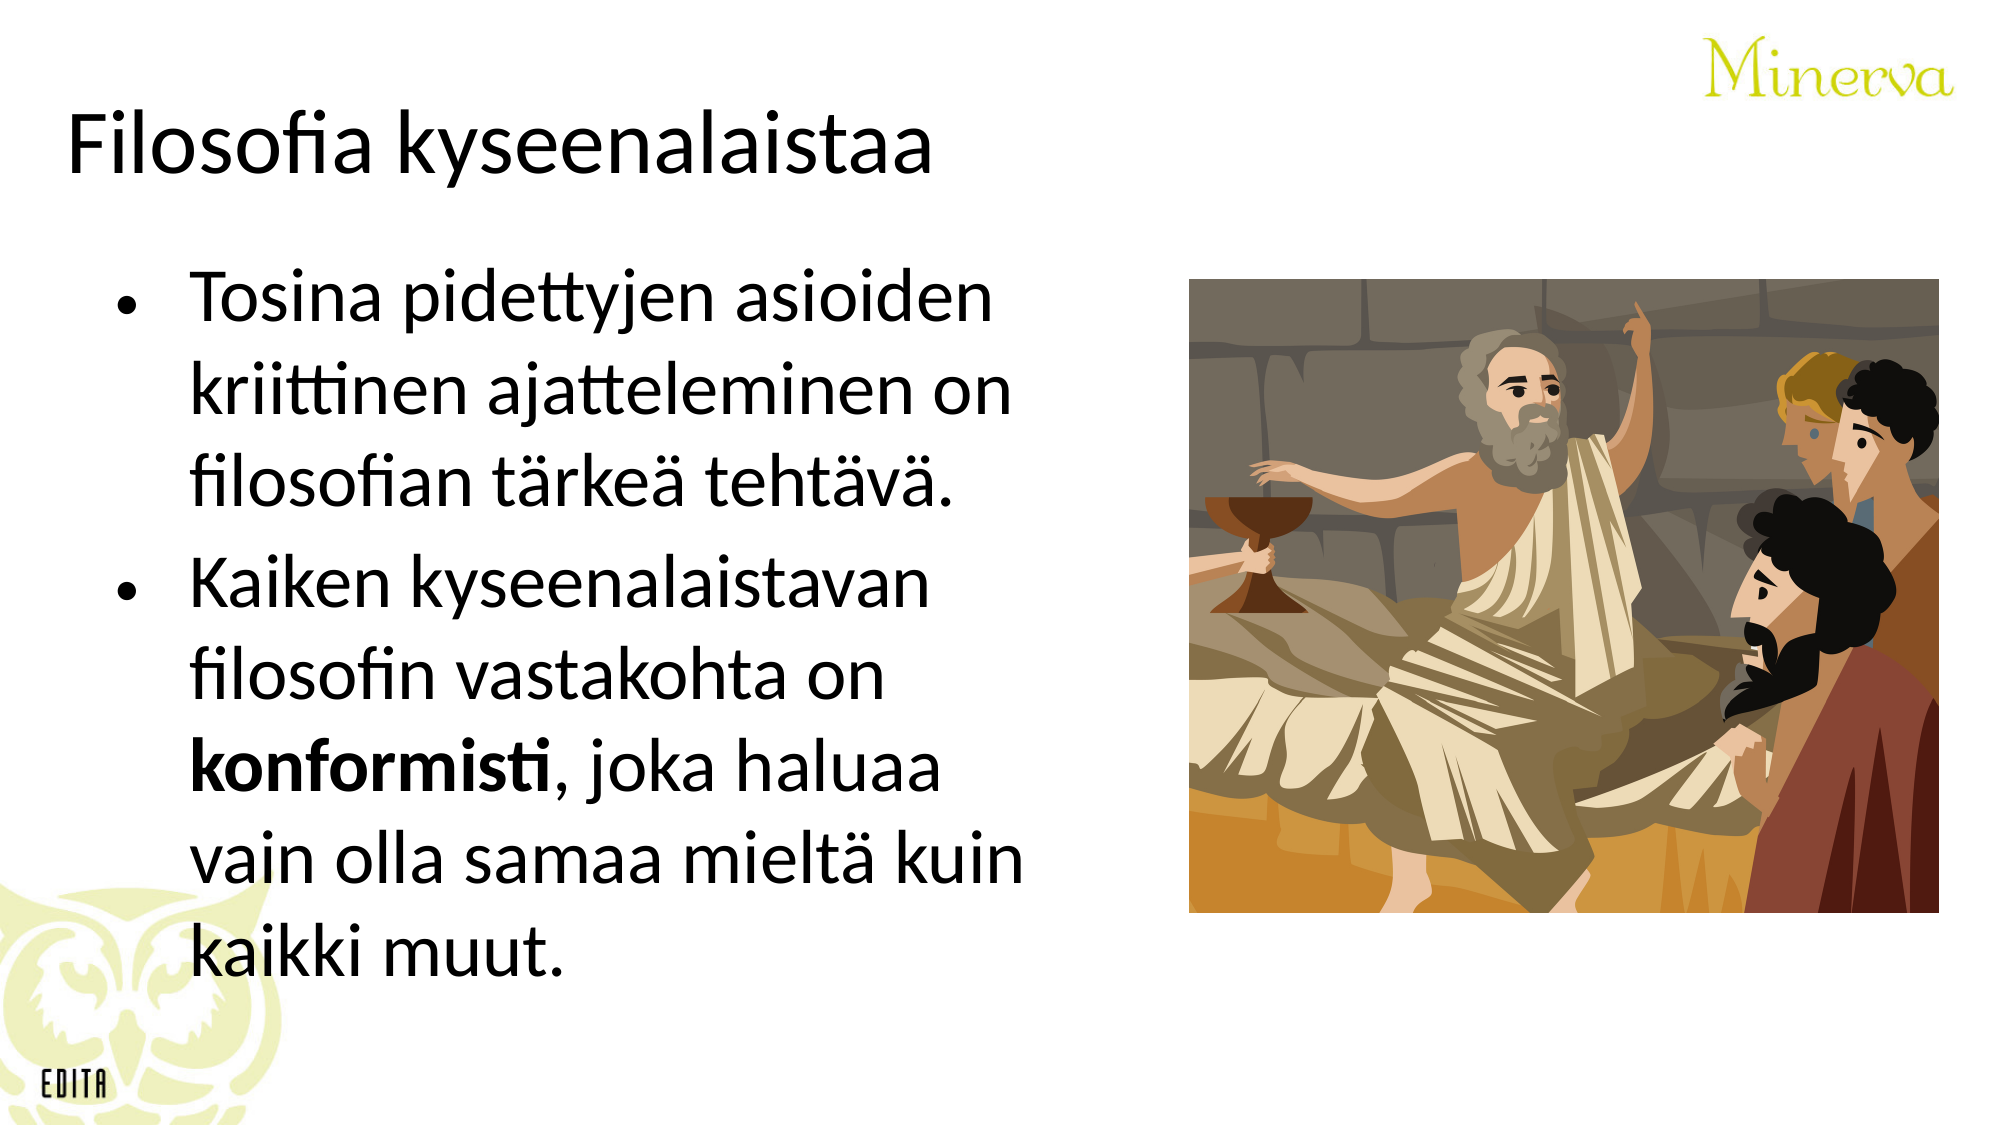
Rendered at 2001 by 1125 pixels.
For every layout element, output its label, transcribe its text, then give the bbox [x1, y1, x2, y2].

title Filosofia kyseenalaistaa [45, 72, 1702, 226]
list Tosina pidettyjen asioiden kriittinen ajatteleminen on filosofian tärkeä tehtävä. Kaiken kyseenalaistavan filosofin vastakohta on konformisti, joka haluaa vain olla samaa mieltä kuin kaikki muut. [61, 239, 1070, 1018]
picture [0, 0, 2001, 1125]
